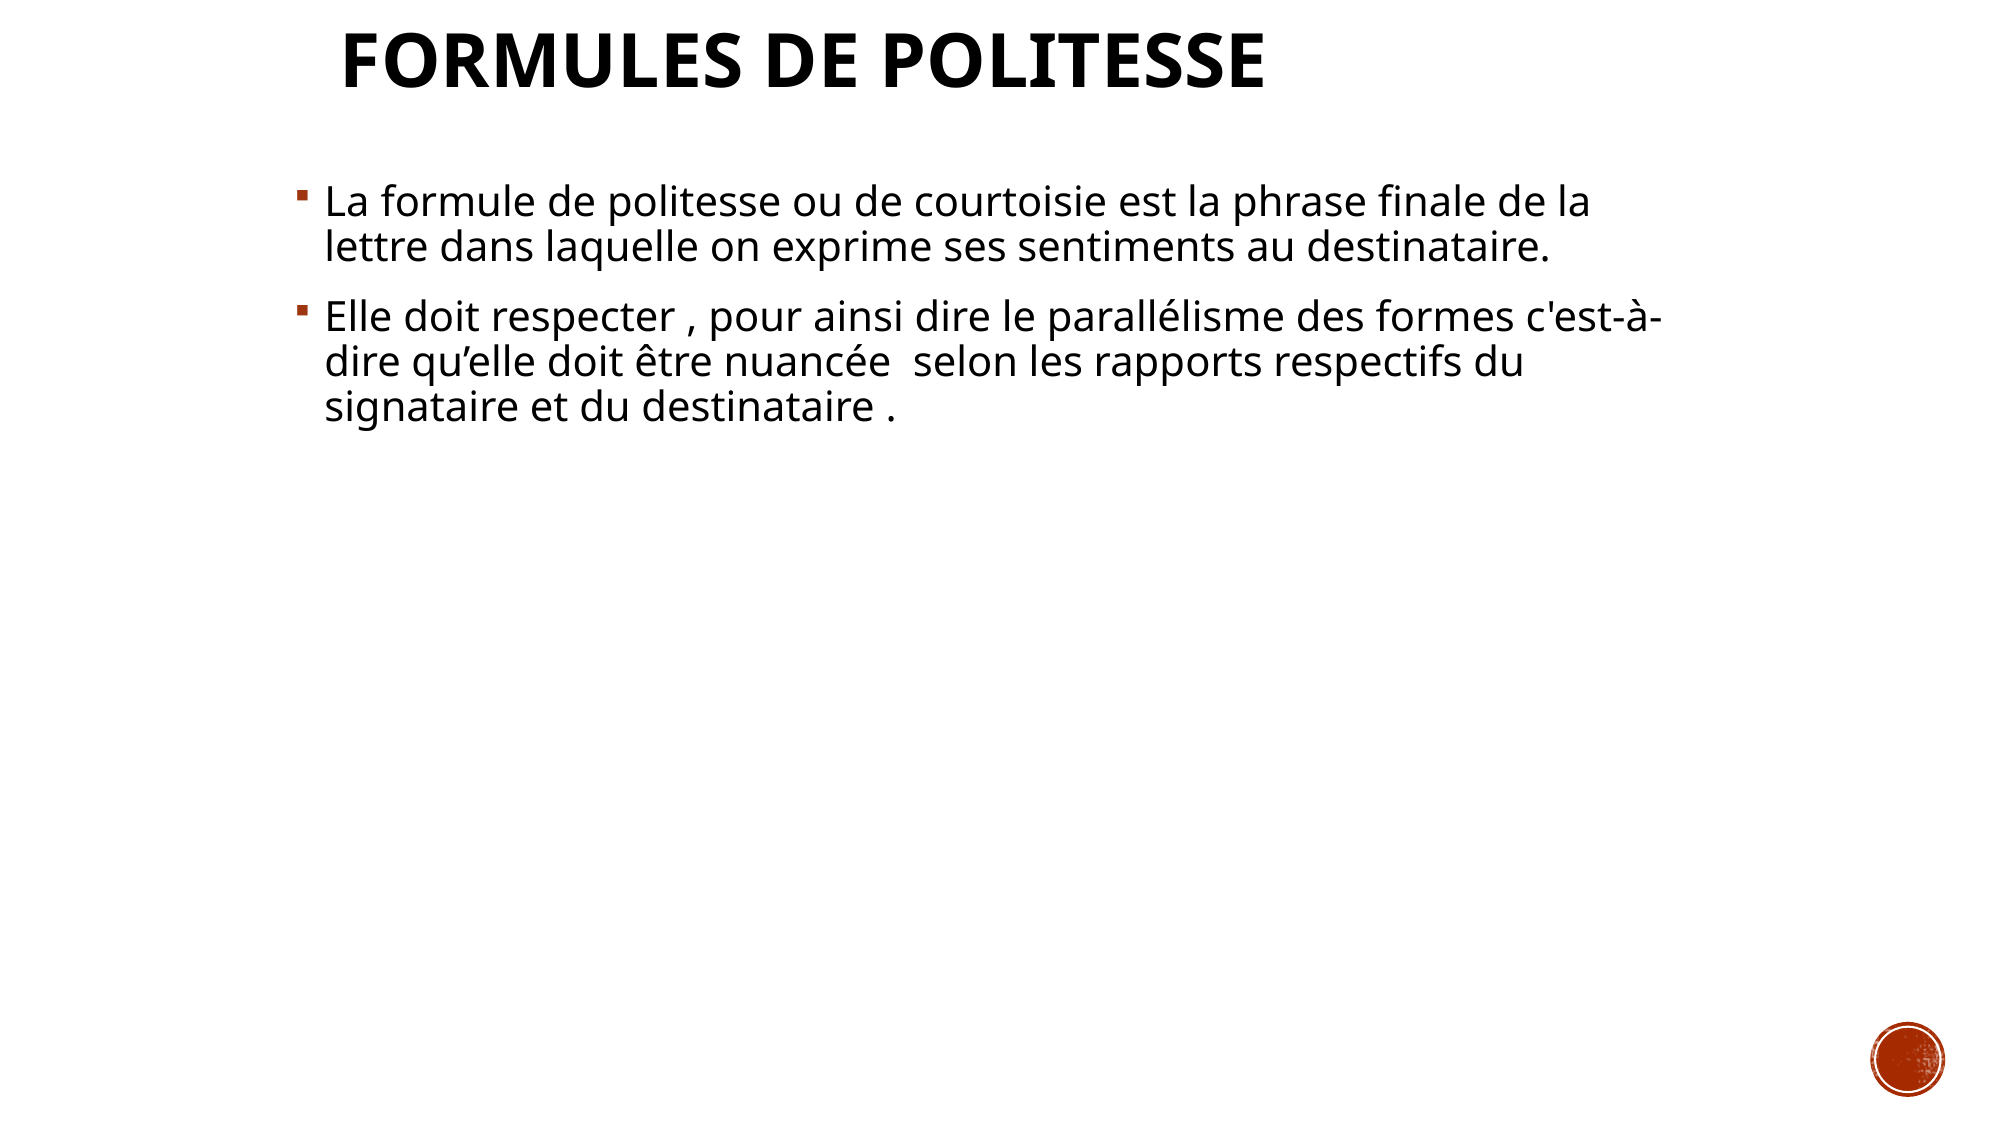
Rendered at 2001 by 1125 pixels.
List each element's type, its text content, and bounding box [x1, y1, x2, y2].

title Formules de Politesse [324, 0, 1675, 126]
list La formule de politesse ou de courtoisie est la phrase finale de la lettre dans laquelle on exprime ses sentiments au destinataire. Elle doit respecter , pour ainsi dire le parallélisme des formes c'est-à-dire qu’elle doit être nuancée selon les rapports respectifs du signataire et du destinataire . [279, 172, 1709, 1125]
